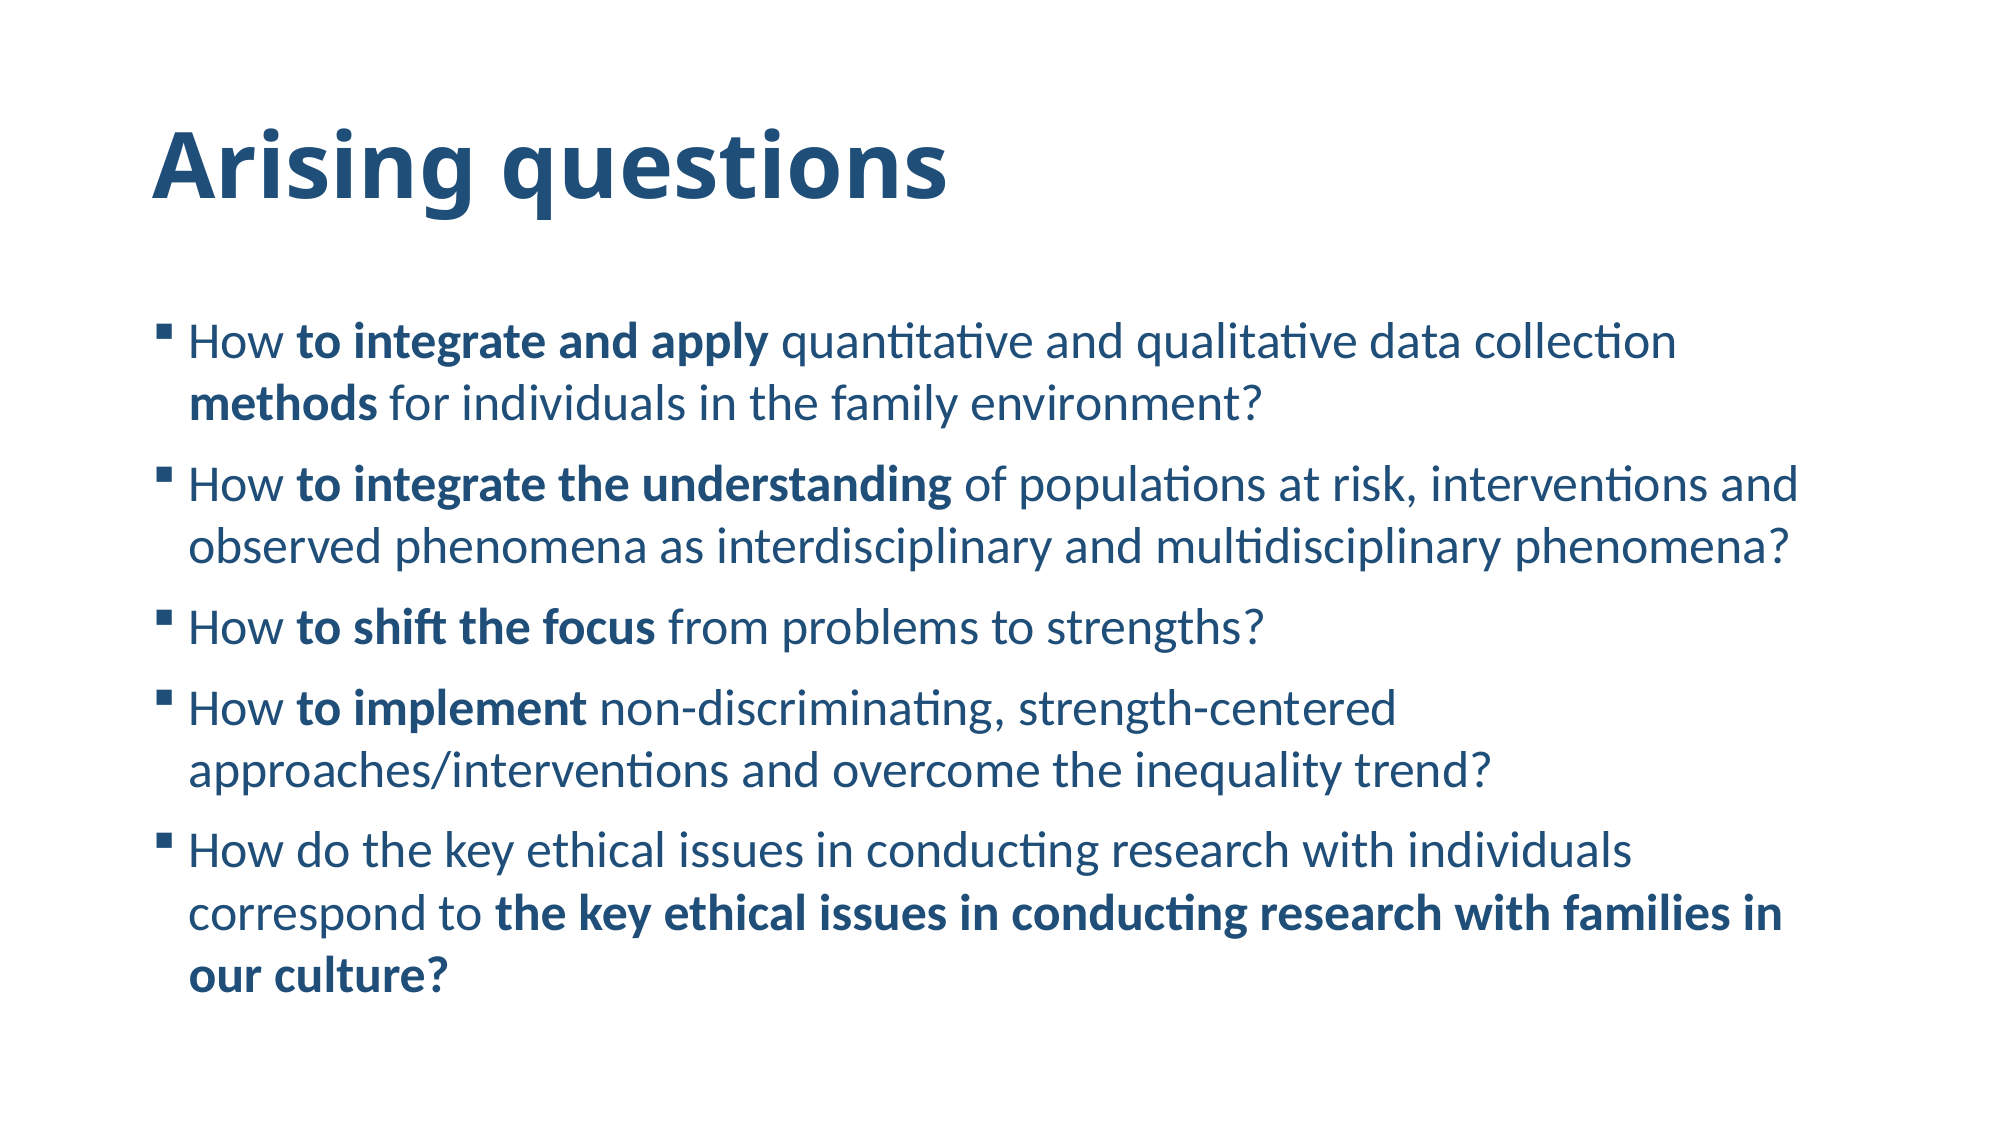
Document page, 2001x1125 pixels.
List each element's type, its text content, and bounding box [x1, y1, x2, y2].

title Arising questions [137, 59, 1863, 278]
list How to integrate and apply quantitative and qualitative data collection methods for individuals in the family environment? How to integrate the understanding of populations at risk, interventions and observed phenomena as interdisciplinary and multidisciplinary phenomena? How to shift the focus from problems to strengths? How to implement non-discriminating, strength-centered approaches/interventions and overcome the inequality trend? How do the key ethical issues in conducting research with individuals correspond to the key ethical issues in conducting research with families in our culture? [137, 299, 1863, 1014]
